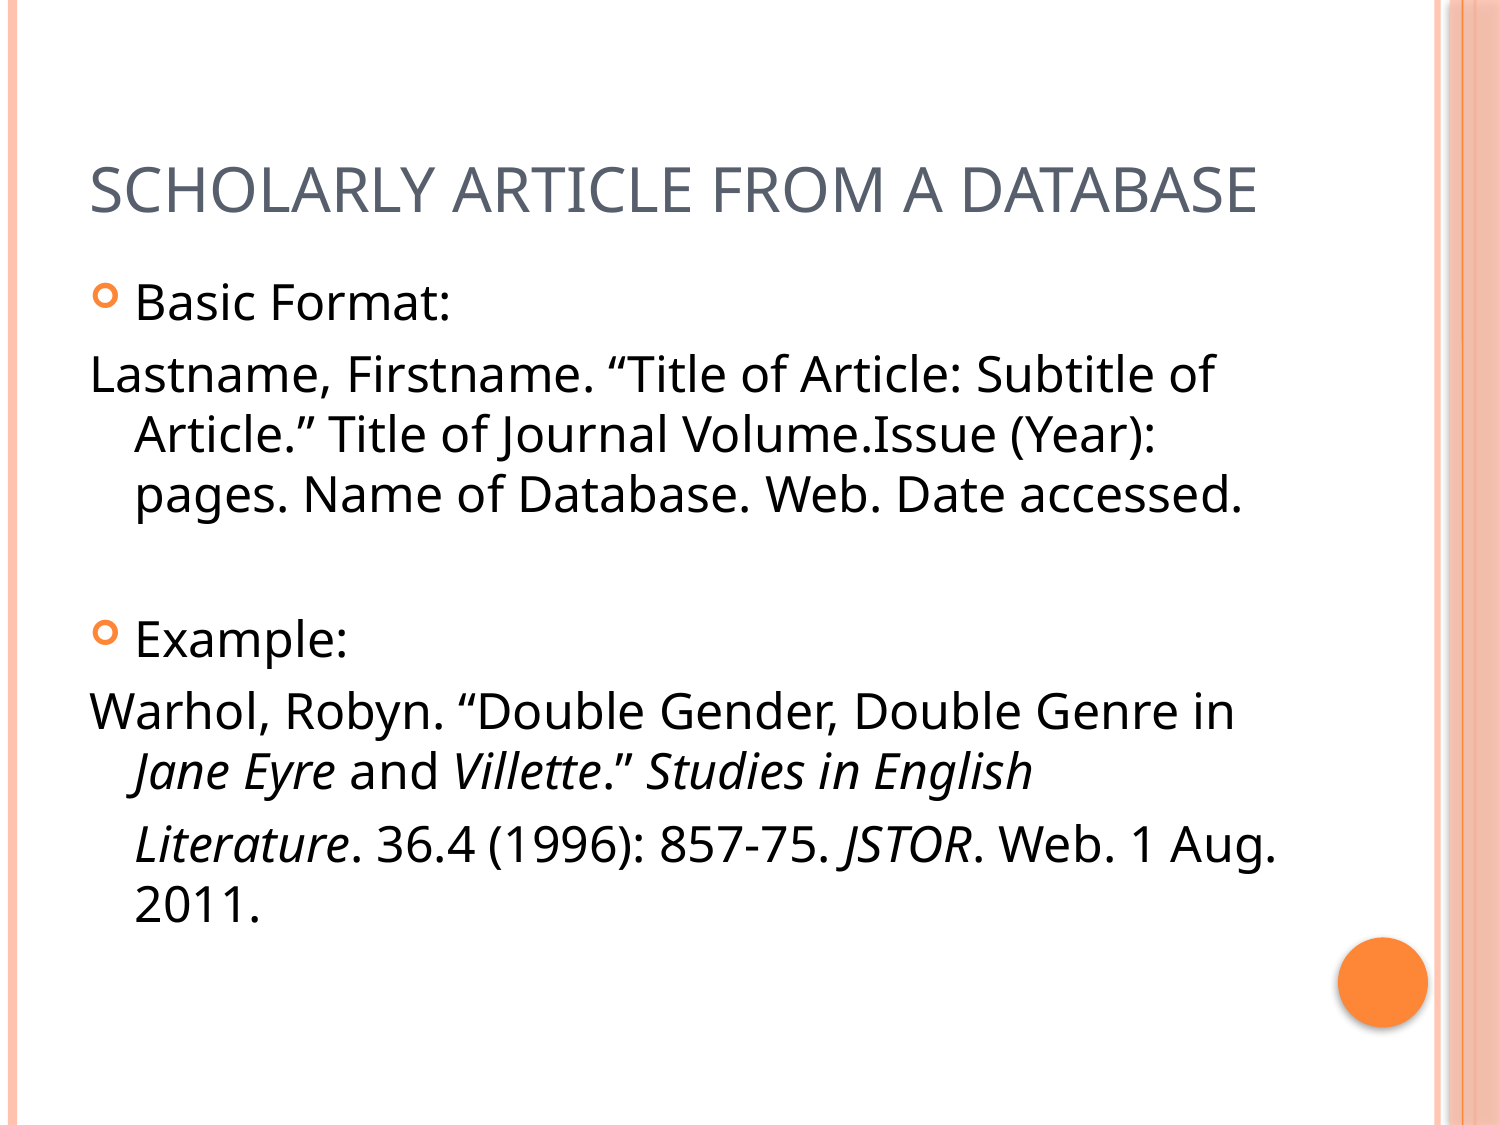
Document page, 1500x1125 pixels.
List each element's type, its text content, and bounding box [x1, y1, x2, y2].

list Basic Format: Lastname, Firstname. “Title of Article: Subtitle of Article.” Title of Journal Volume.Issue (Year): pages. Name of Database. Web. Date accessed. Example: Warhol, Robyn. “Double Gender, Double Genre in Jane Eyre and Villette.” Studies in English Literature. 36.4 (1996): 857-75. JSTOR. Web. 1 Aug. 2011. [75, 262, 1300, 1062]
title Scholarly Article from a Database [75, 45, 1300, 233]
